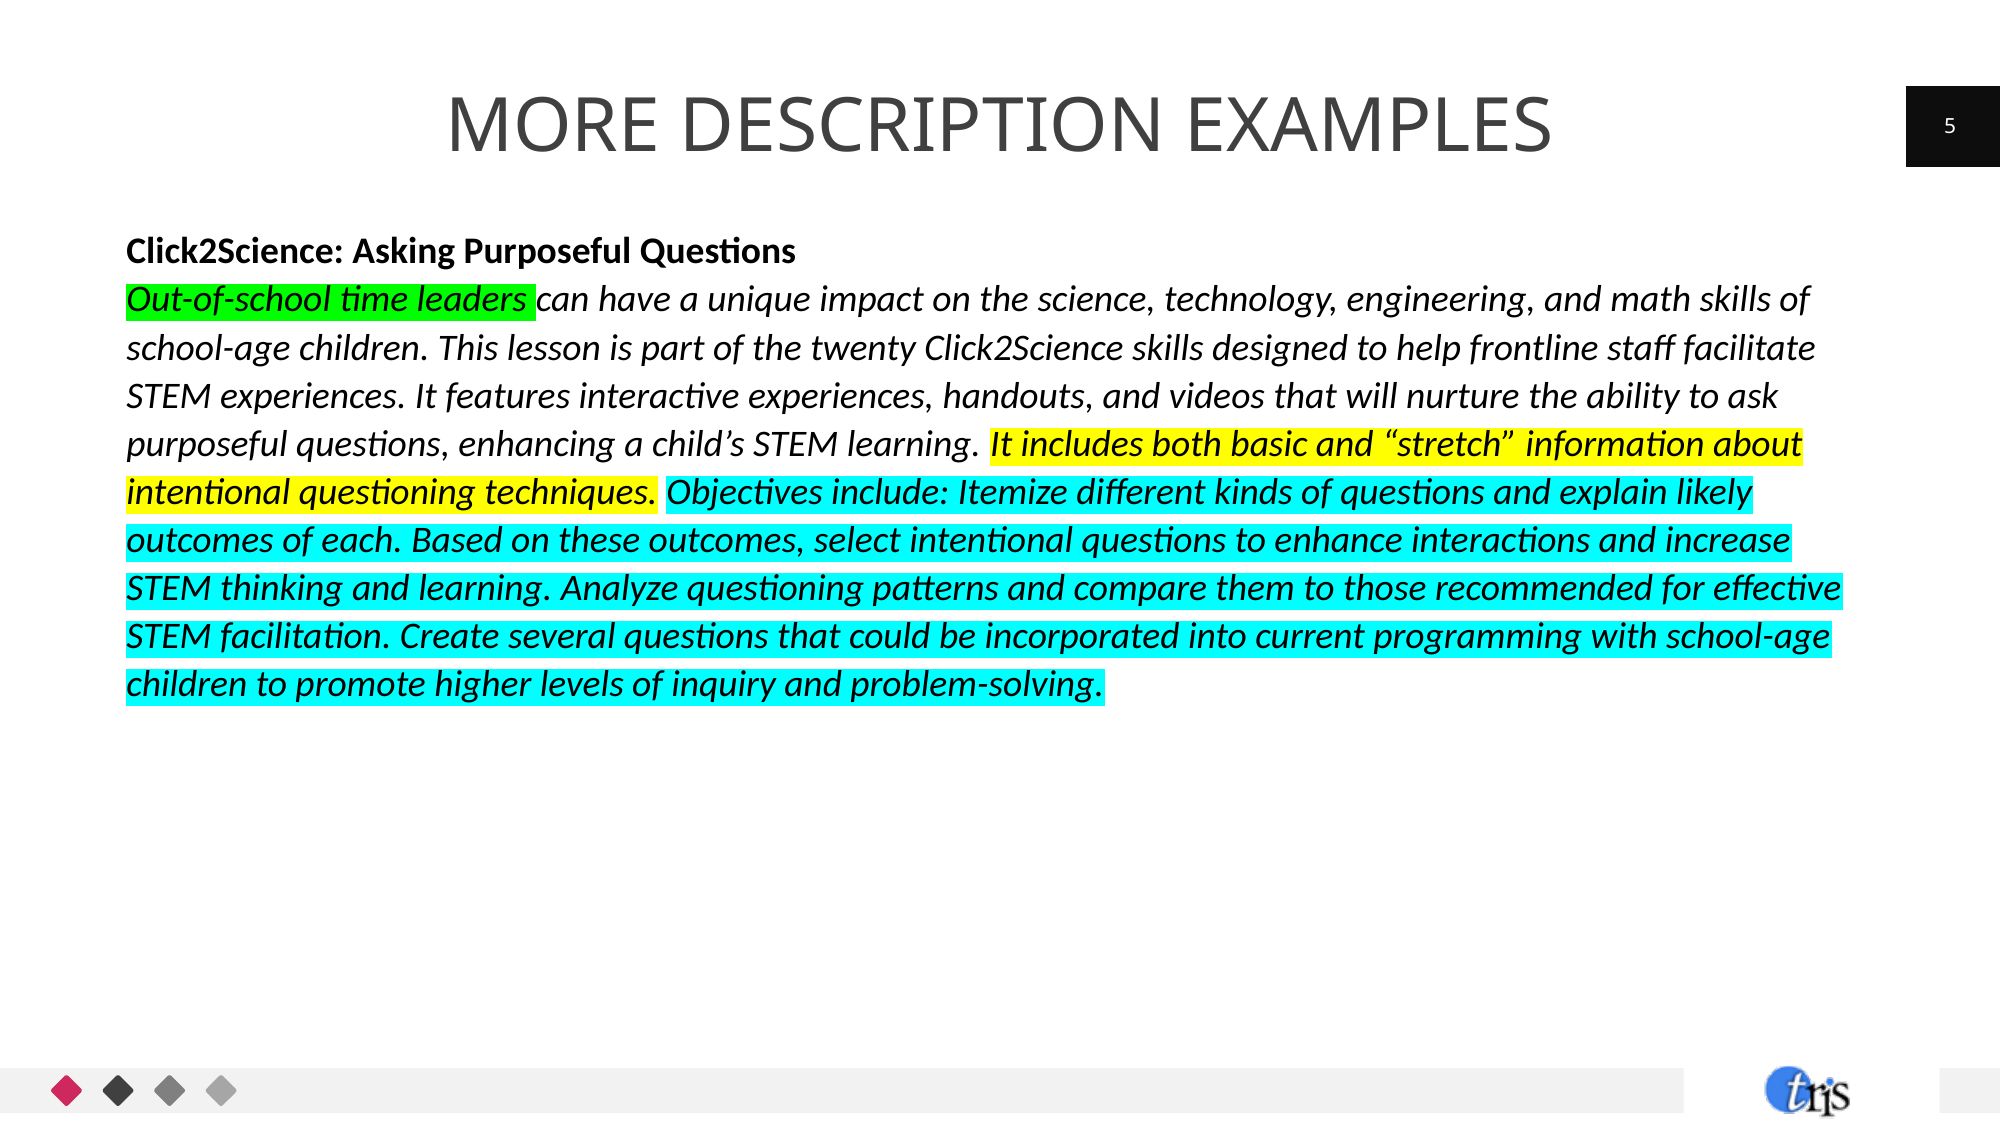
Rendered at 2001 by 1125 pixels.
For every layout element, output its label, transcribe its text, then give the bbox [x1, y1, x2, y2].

slide_number 5 [1915, 96, 1985, 157]
text_box Click2Science: Asking Purposeful Questions Out-of-school time leaders can have a unique impact on the science, technology, engineering, and math skills of school-age children. This lesson is part of the twenty Click2Science skills designed to help frontline staff facilitate STEM experiences. It features interactive experiences, handouts, and videos that will nurture the ability to ask purposeful questions, enhancing a child’s STEM learning. It includes both basic and “stretch” information about intentional questioning techniques. Objectives include: Itemize different kinds of questions and explain likely outcomes of each. Based on these outcomes, select intentional questions to enhance interactions and increase STEM thinking and learning. Analyze questioning patterns and compare them to those recommended for effective STEM facilitation. Create several questions that could be incorporated into current programming with school-age children to promote higher levels of inquiry and problem-solving. [111, 215, 1889, 712]
title More Description Examples [137, 86, 1863, 169]
picture [1762, 1065, 1864, 1121]
